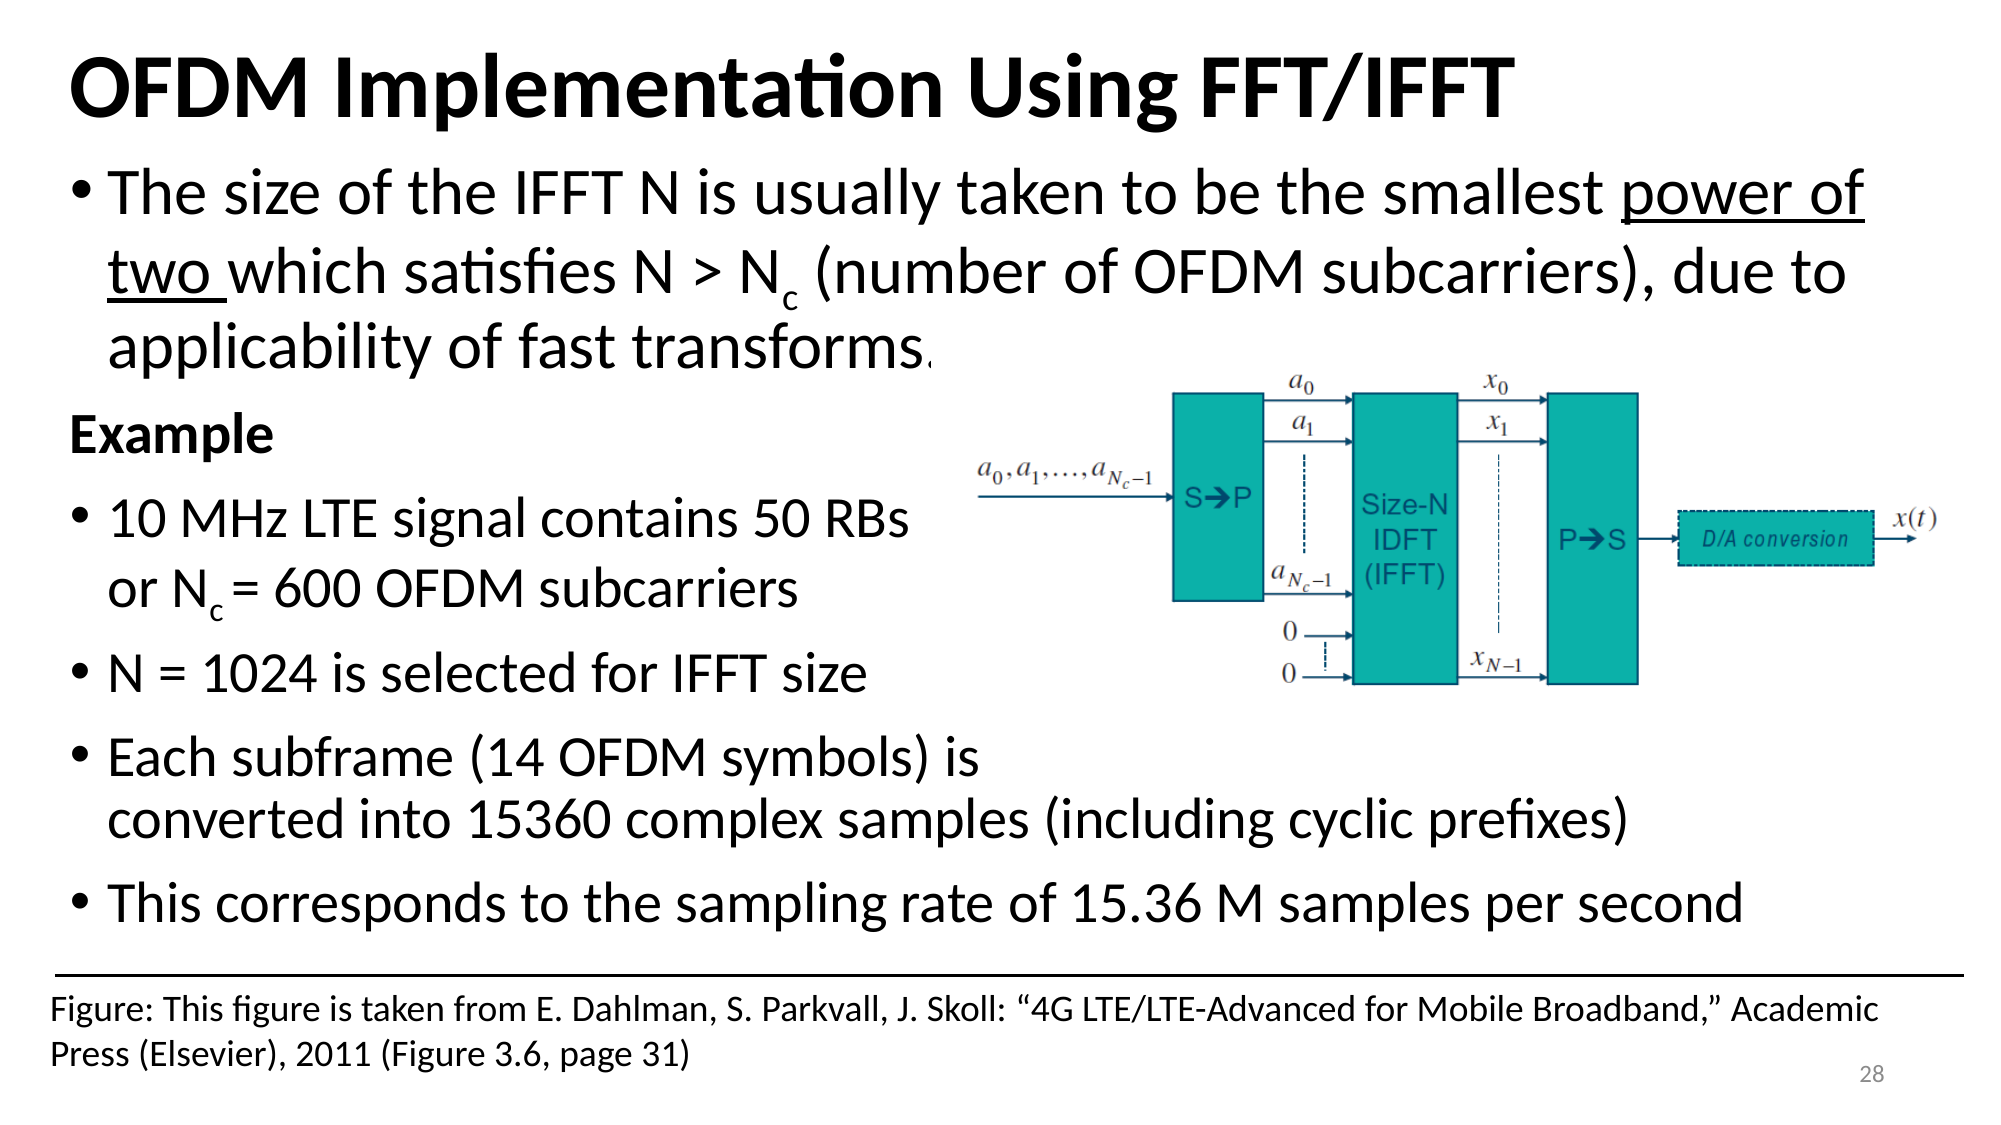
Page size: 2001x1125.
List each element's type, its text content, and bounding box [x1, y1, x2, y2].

list The size of the IFFT N is usually taken to be the smallest power of two which satisfies N > Nc (number of OFDM subcarriers), due to applicability of fast transforms. Example 10 MHz LTE signal contains 50 RBs or Nc = 600 OFDM subcarriers N = 1024 is selected for IFFT size Each subframe (14 OFDM symbols) is converted into 15360 complex samples (including cyclic prefixes) This corresponds to the sampling rate of 15.36 M samples per second [55, 149, 1993, 988]
picture [931, 316, 1960, 714]
title OFDM Implementation Using FFT/IFFT [55, 14, 1964, 149]
text_box Figure: This figure is taken from E. Dahlman, S. Parkvall, J. Skoll: “4G LTE/LTE-Advanced for Mobile Broadband,” Academic Press (Elsevier), 2011 (Figure 3.6, page 31) [35, 976, 1957, 1081]
